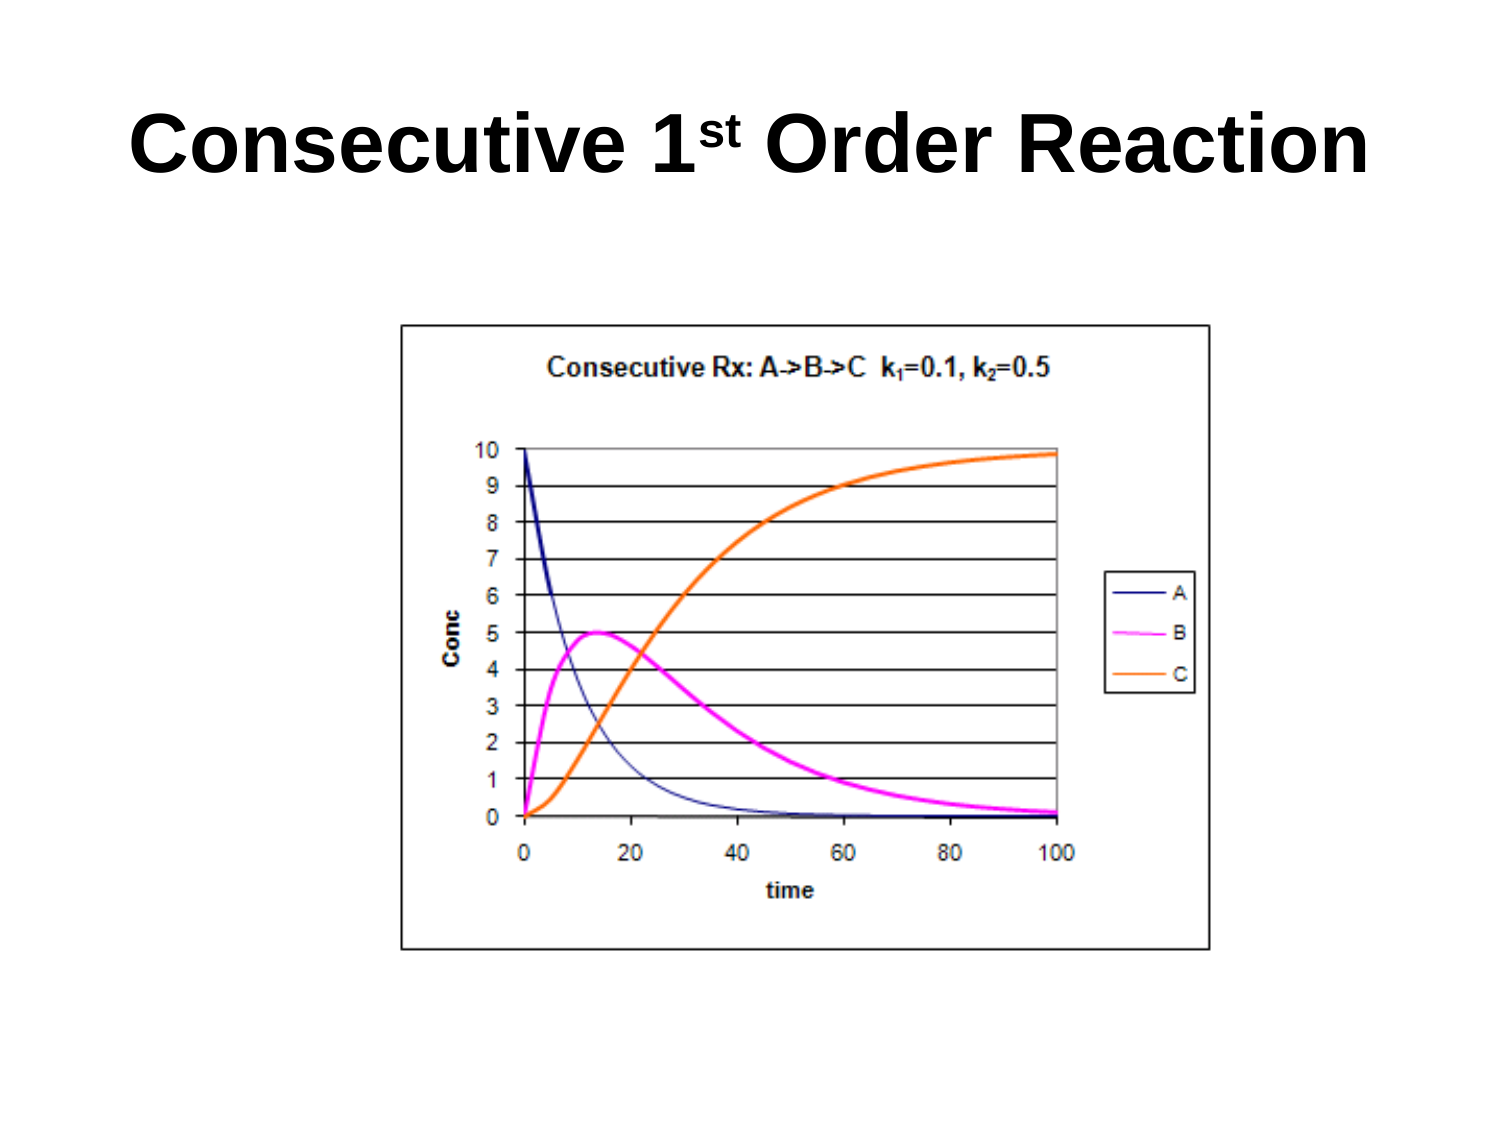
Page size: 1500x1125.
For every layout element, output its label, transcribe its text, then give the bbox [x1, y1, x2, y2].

picture [399, 323, 1213, 953]
title Consecutive 1st Order Reaction [37, 45, 1463, 233]
